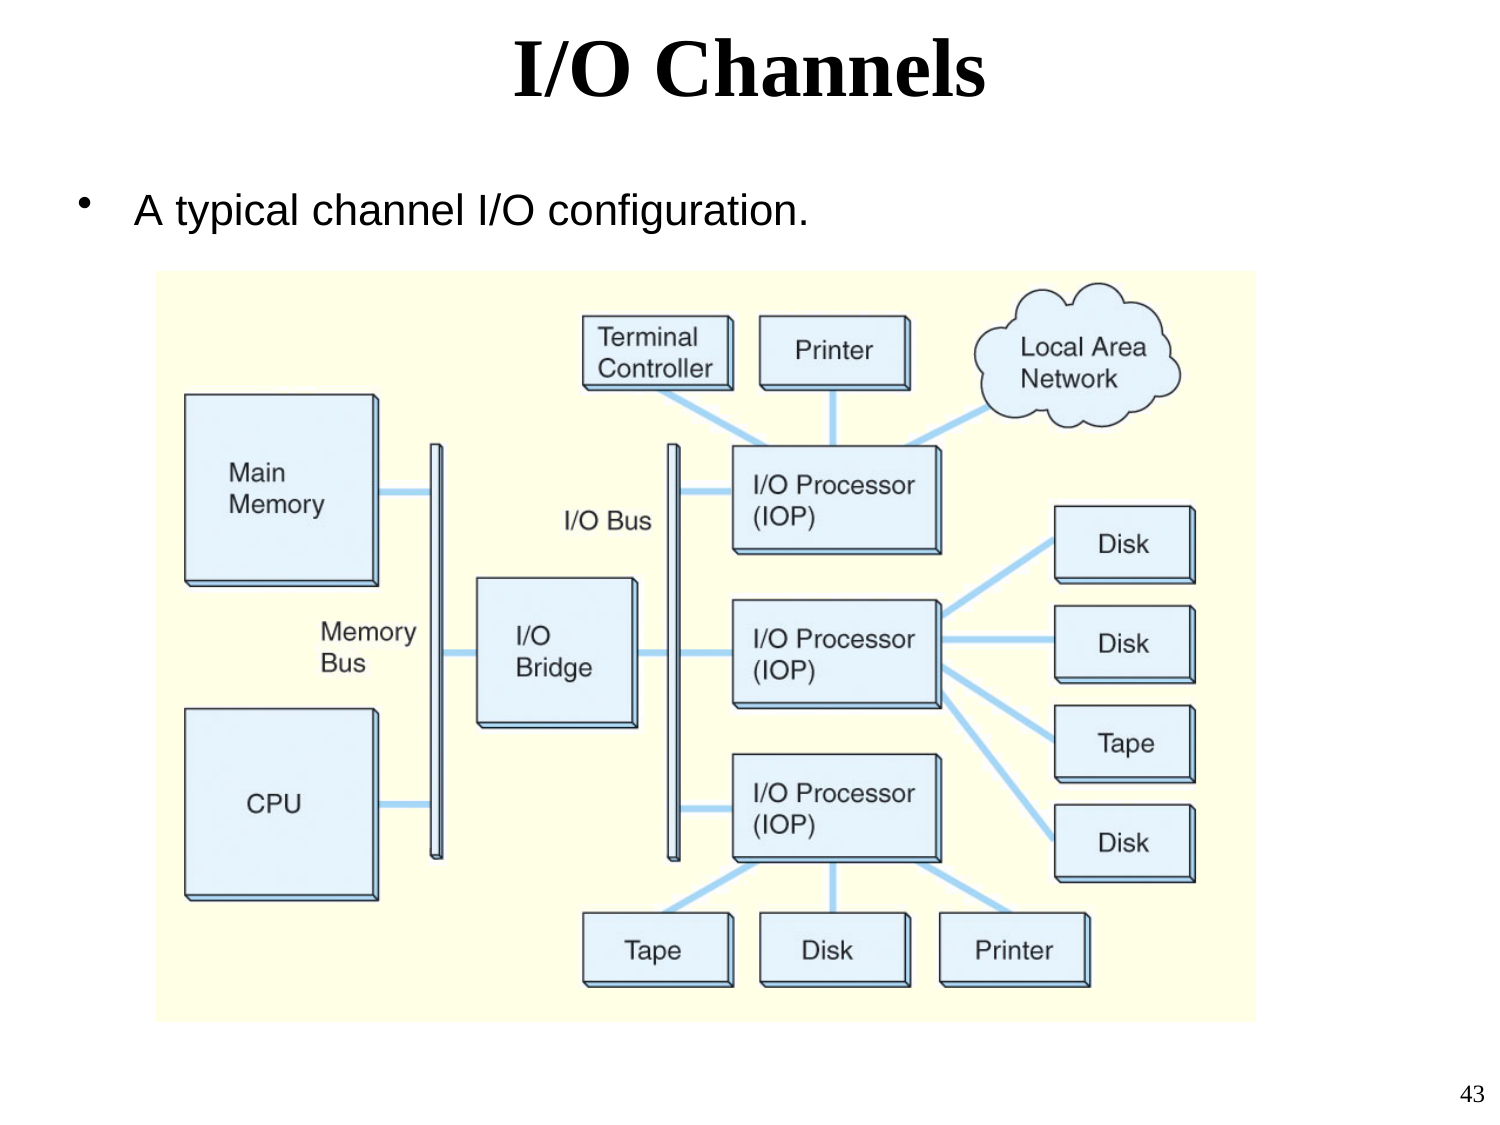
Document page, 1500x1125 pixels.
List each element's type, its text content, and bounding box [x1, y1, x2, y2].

picture [156, 271, 1257, 1022]
title I/O Channels [0, 0, 1500, 126]
slide_number 43 [1186, 1069, 1500, 1125]
list A typical channel I/O configuration. [62, 174, 1350, 287]
